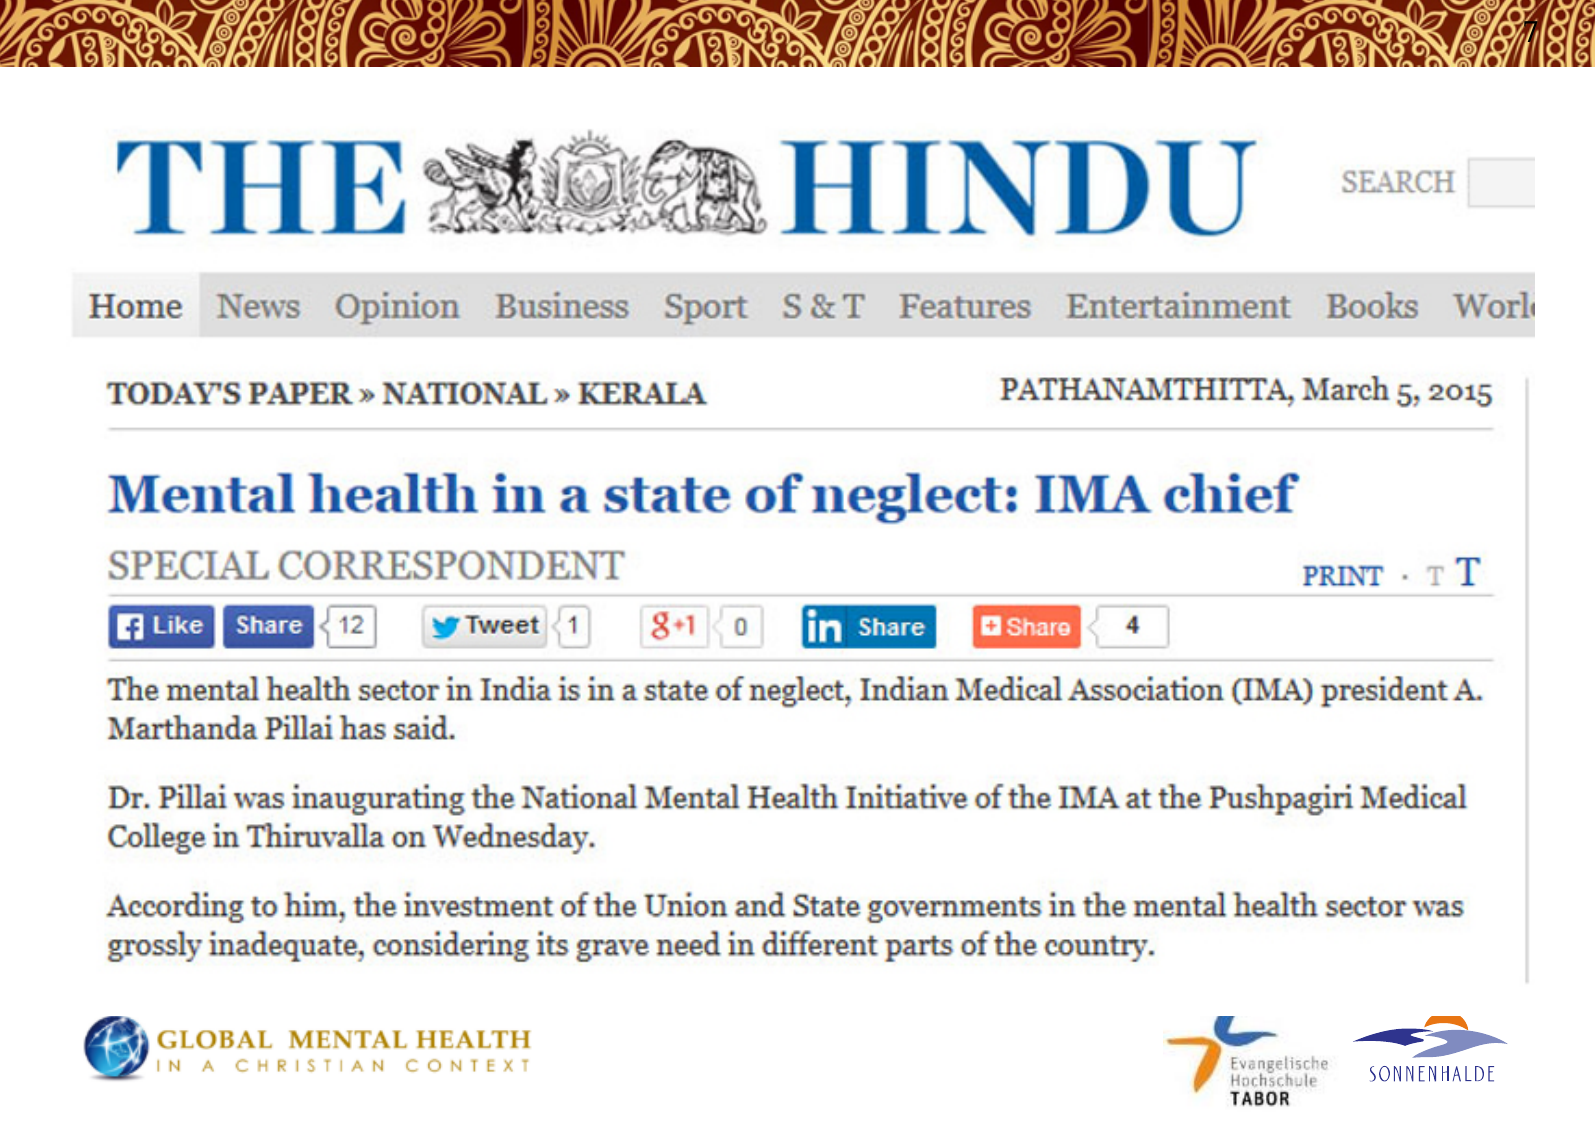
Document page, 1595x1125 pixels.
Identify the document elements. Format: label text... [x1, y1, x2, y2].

picture [0, 0, 1595, 67]
slide_number 7 [1507, 6, 1595, 67]
picture [52, 113, 1535, 1113]
